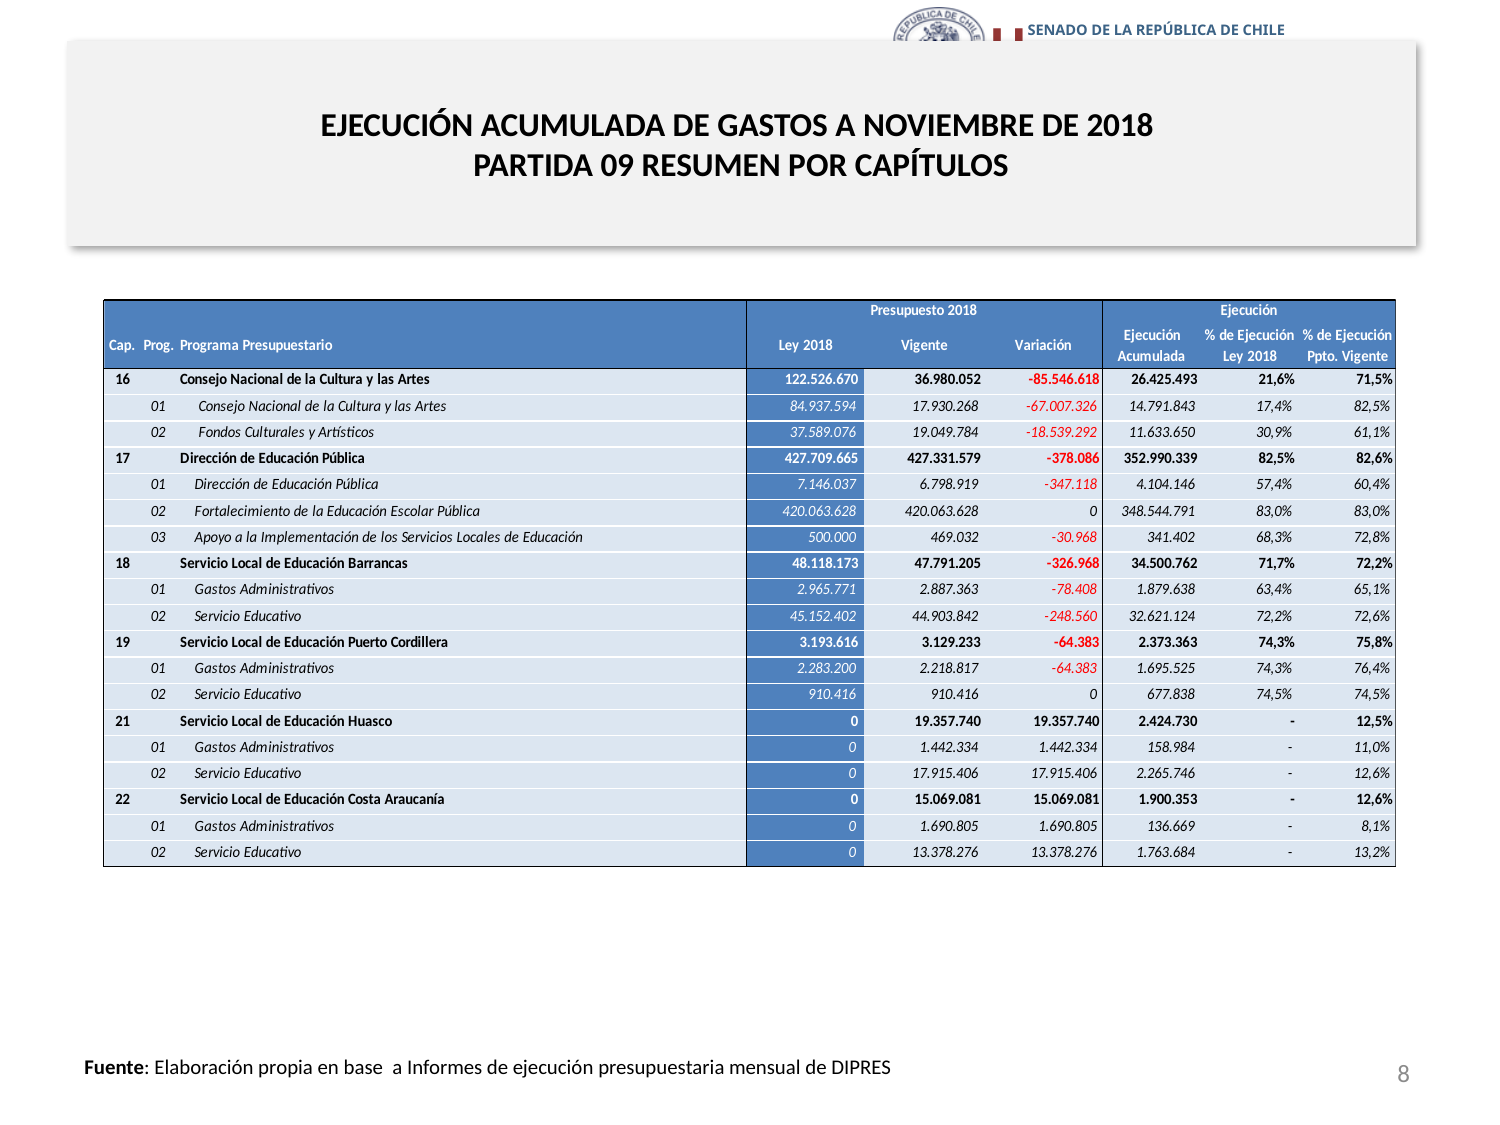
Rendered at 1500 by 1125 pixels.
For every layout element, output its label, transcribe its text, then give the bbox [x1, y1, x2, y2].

picture [893, 7, 987, 41]
title EJECUCIÓN ACUMULADA DE GASTOS A NOVIEMBRE DE 2018 PARTIDA 09 RESUMEN POR CAPÍTULOS [67, 41, 1415, 246]
picture [102, 299, 1398, 869]
text_box en miles de pesos 2018 …3 de 3 [64, 208, 1415, 260]
slide_number 8 [1074, 1042, 1425, 1103]
